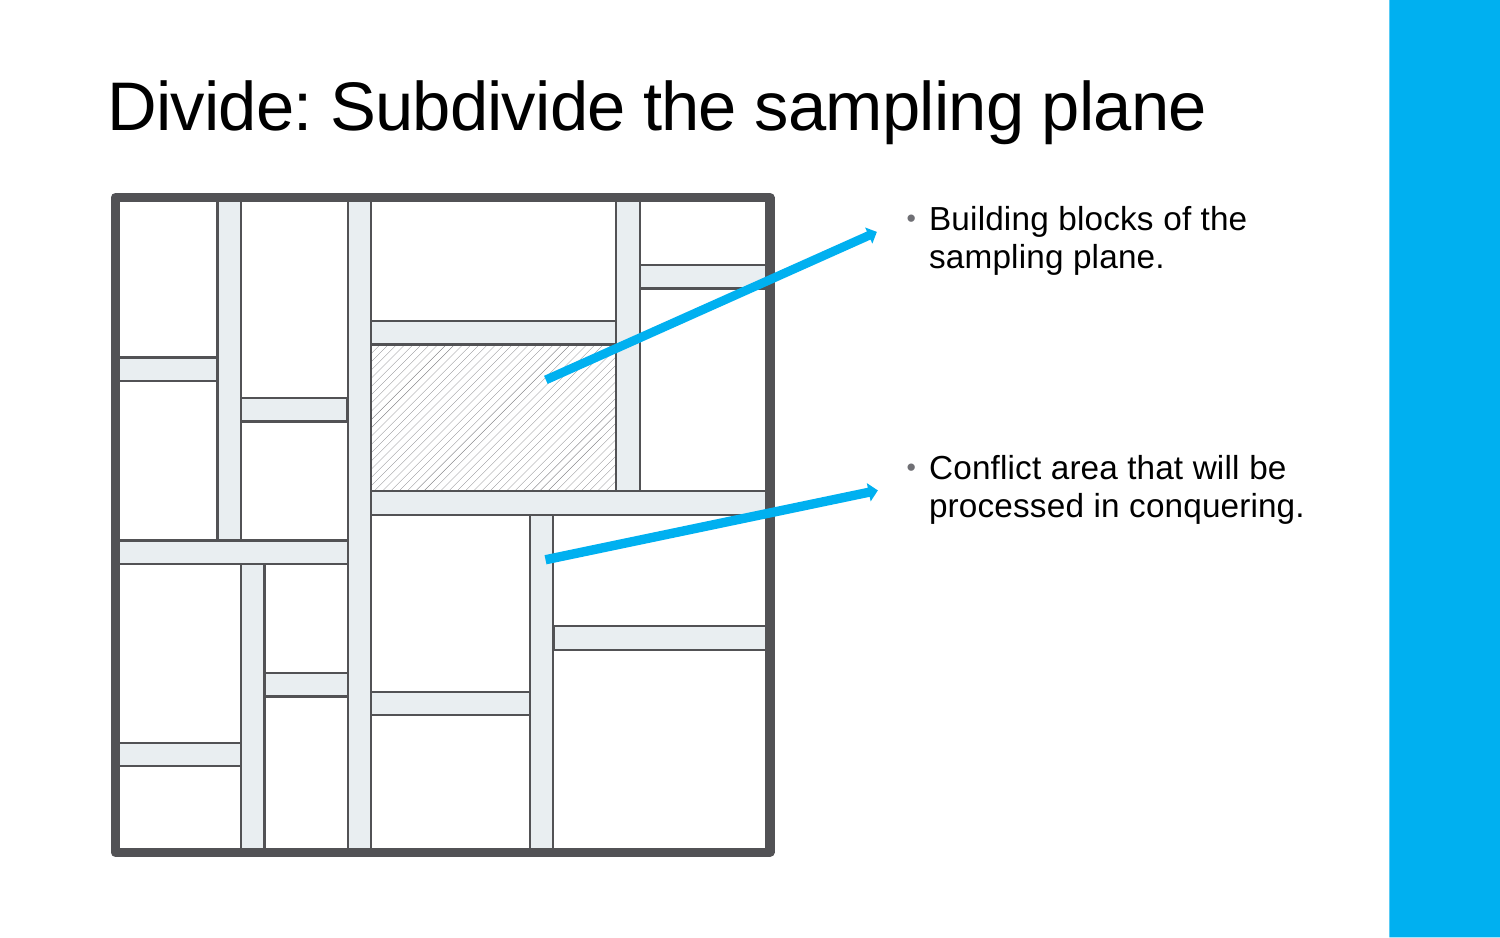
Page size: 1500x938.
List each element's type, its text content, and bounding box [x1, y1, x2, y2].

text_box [112, 197, 771, 853]
text_box [776, 226, 878, 284]
text_box [776, 482, 879, 518]
title Divide: Subdivide the sampling plane [92, 50, 1348, 154]
list Building blocks of the sampling plane. [891, 192, 1393, 286]
text_box Conflict area that will be processed in conquering. [891, 441, 1393, 535]
